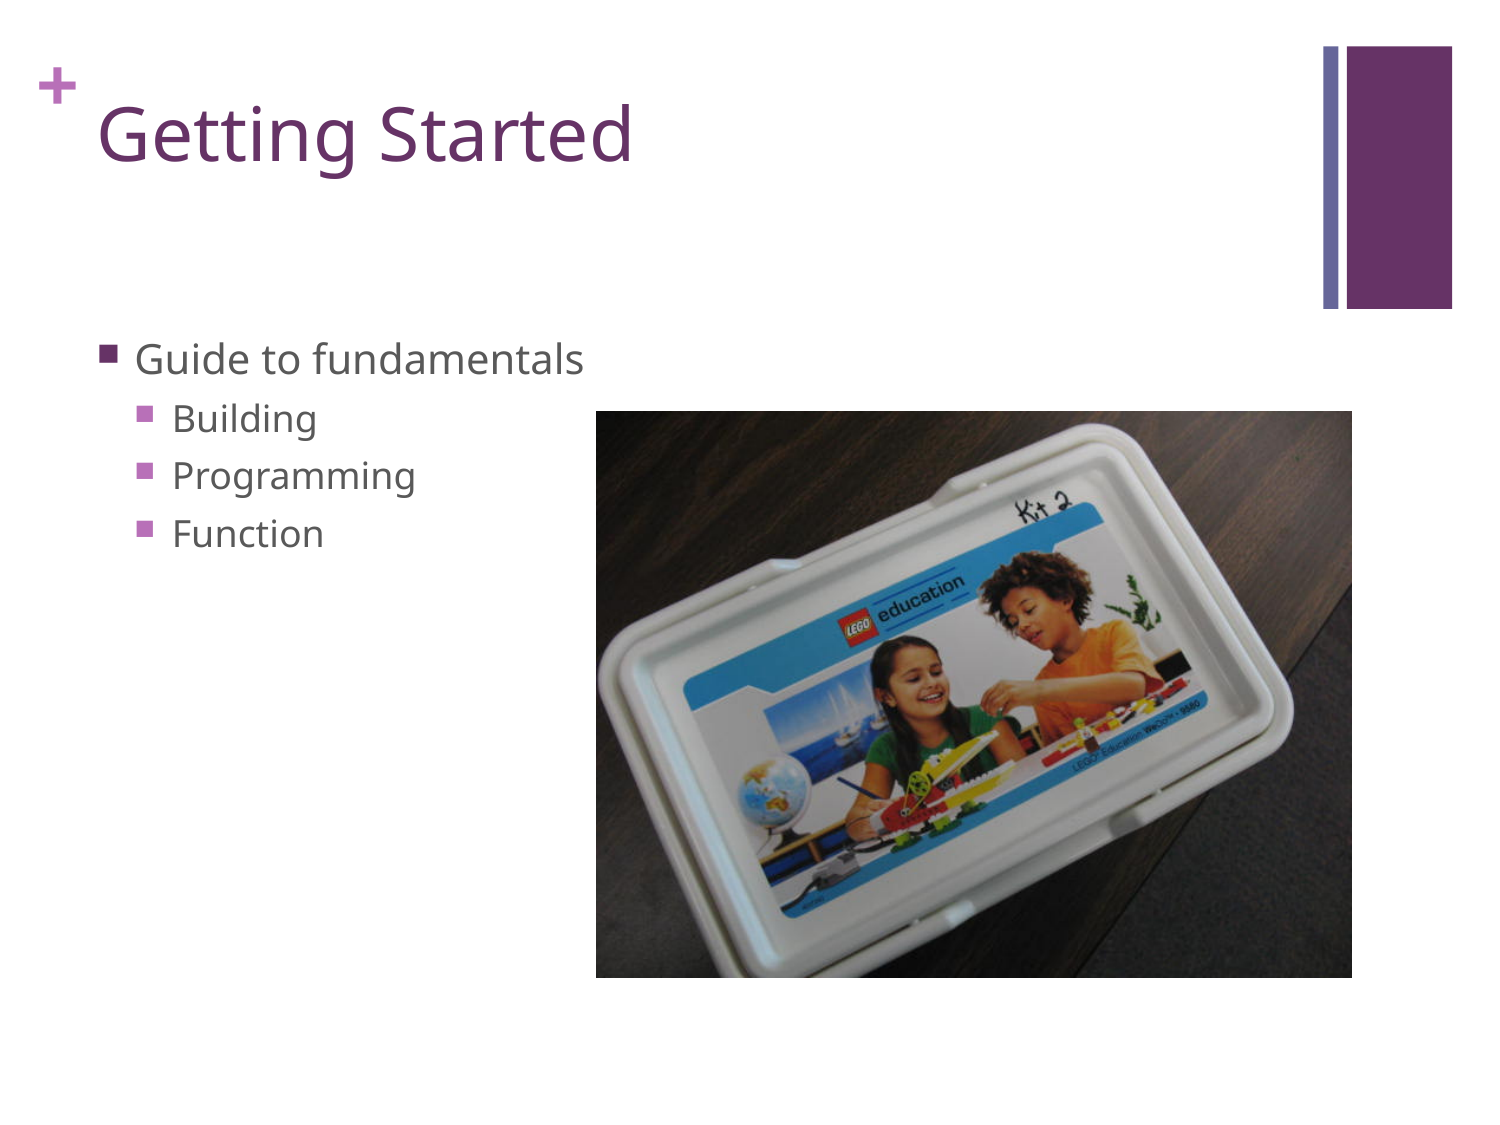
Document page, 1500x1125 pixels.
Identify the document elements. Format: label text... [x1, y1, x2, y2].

title Getting Started [81, 79, 1322, 263]
list Guide to fundamentals Building Programming Function [81, 324, 1322, 1005]
picture [596, 410, 1353, 979]
